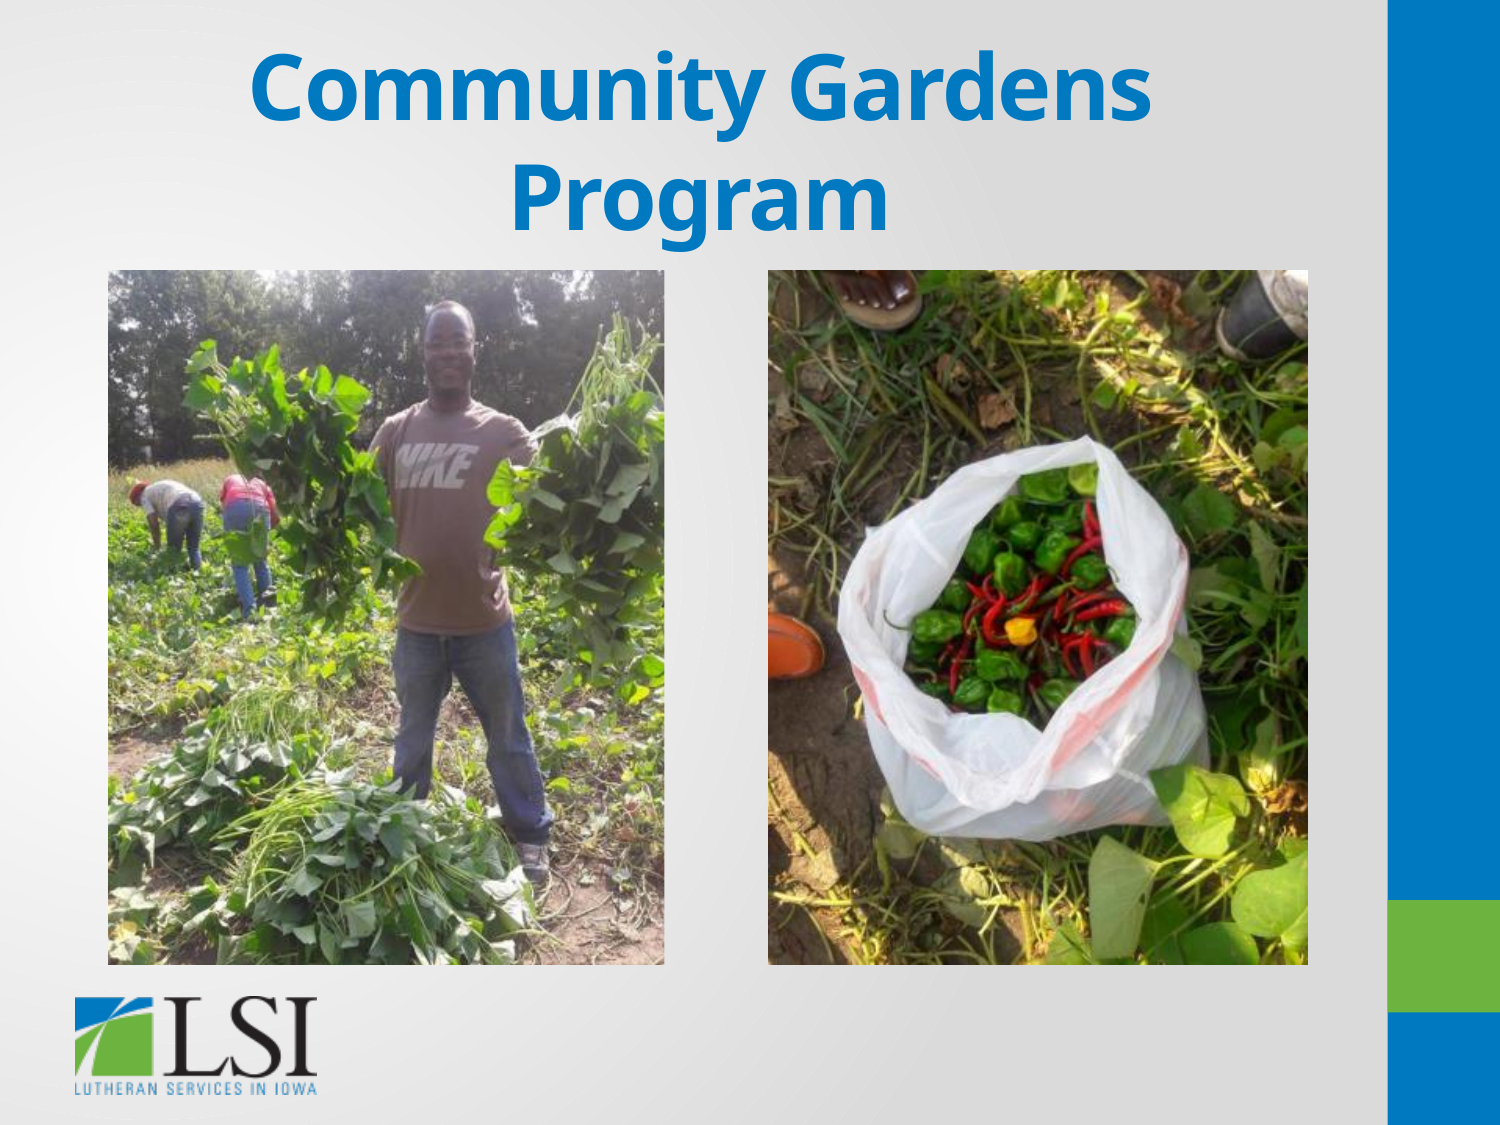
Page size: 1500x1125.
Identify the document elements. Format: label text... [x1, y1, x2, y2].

picture [75, 996, 317, 1095]
title Community Gardens Program [75, 45, 1325, 233]
picture [107, 269, 665, 966]
picture [767, 269, 1309, 966]
